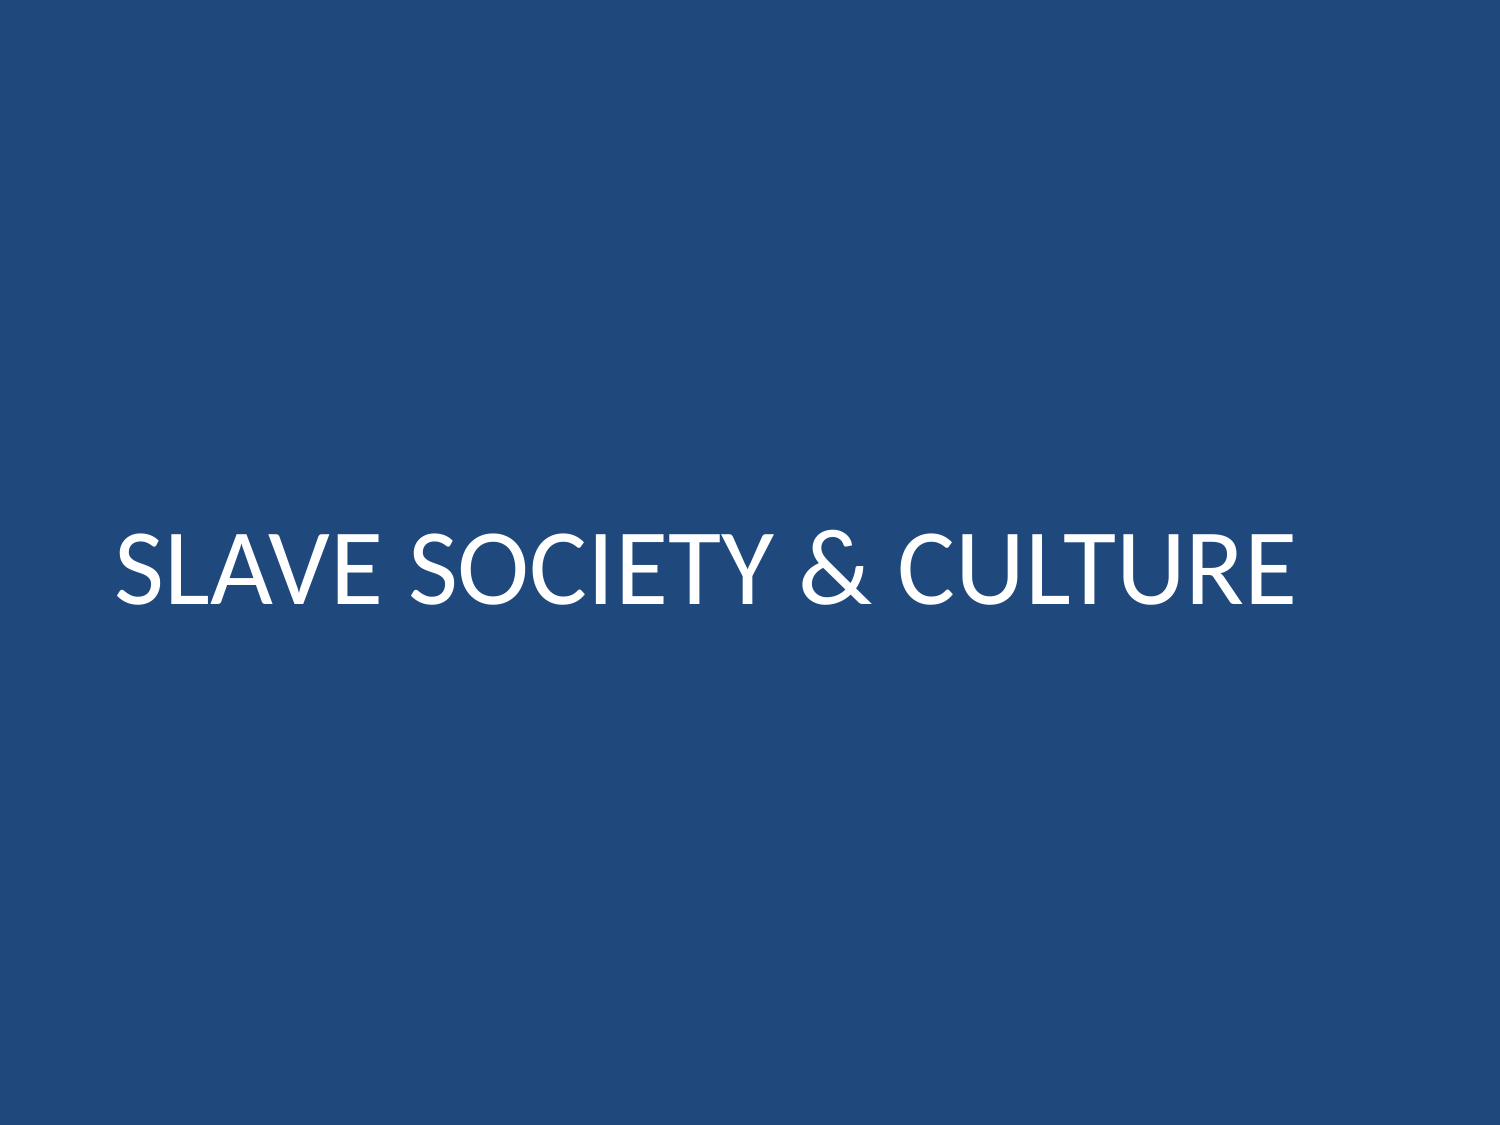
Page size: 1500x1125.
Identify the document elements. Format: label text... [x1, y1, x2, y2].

list SLAVE SOCIETY & CULTURE [99, 387, 1444, 634]
